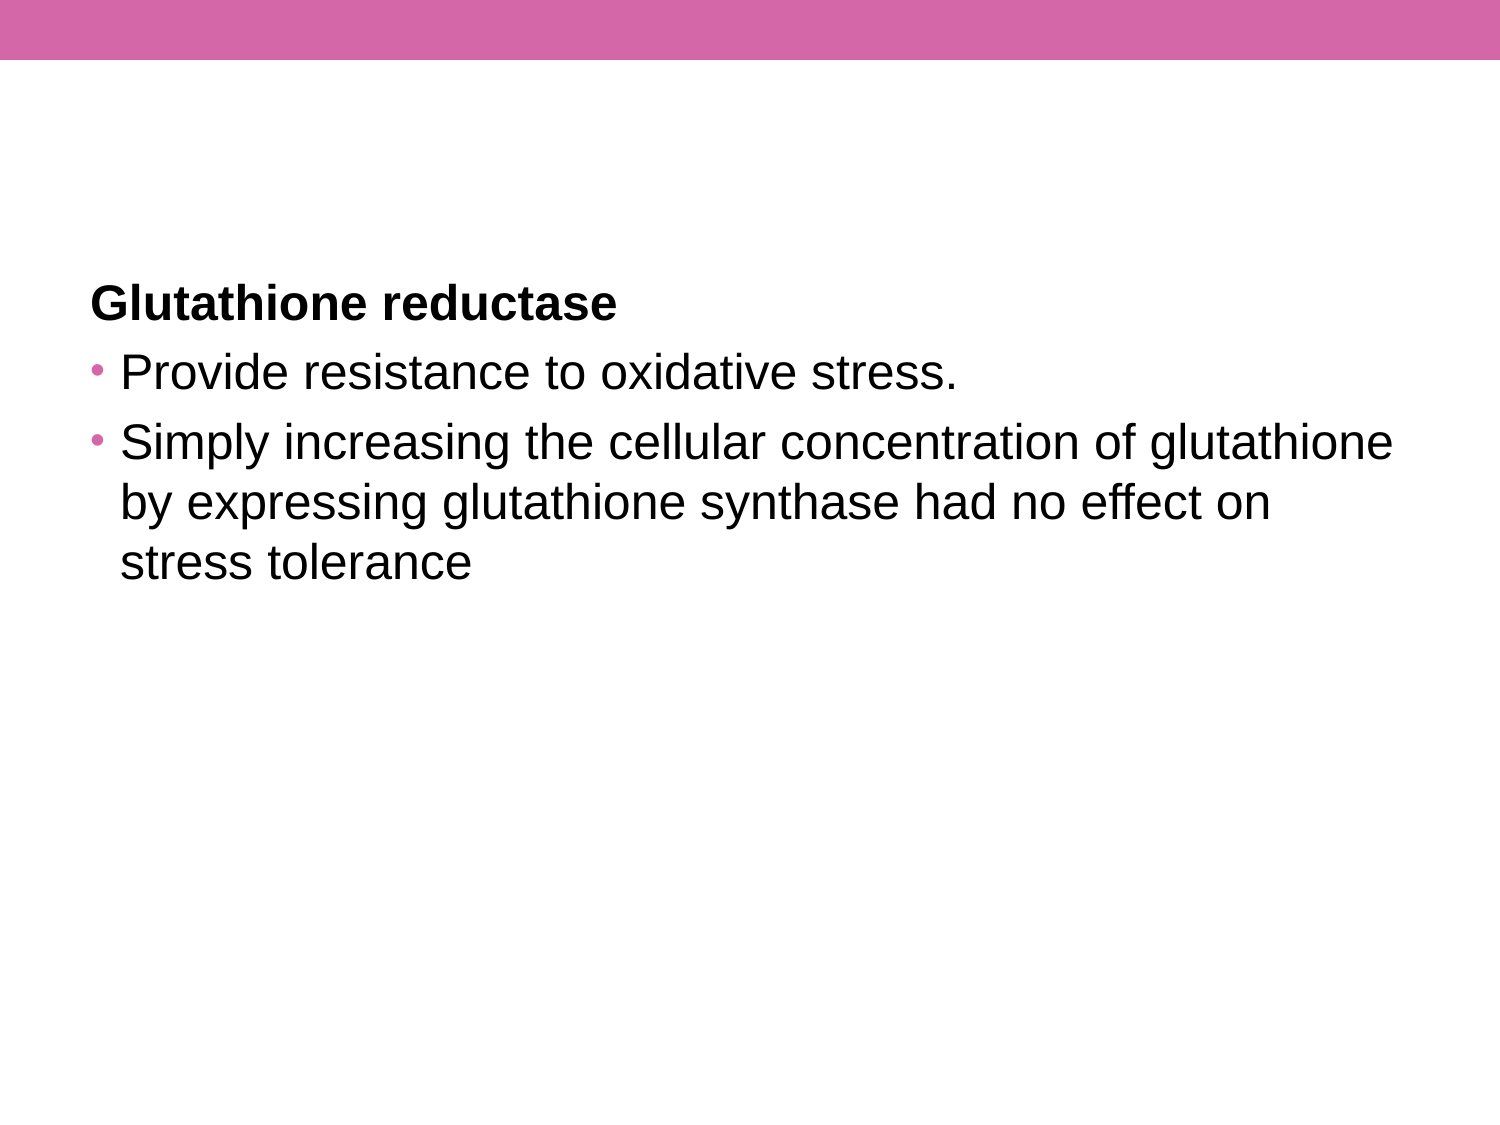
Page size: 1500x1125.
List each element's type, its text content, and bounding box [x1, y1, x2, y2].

list Glutathione reductase Provide resistance to oxidative stress. Simply increasing the cellular concentration of glutathione by expressing glutathione synthase had no effect on stress tolerance [75, 262, 1425, 1063]
